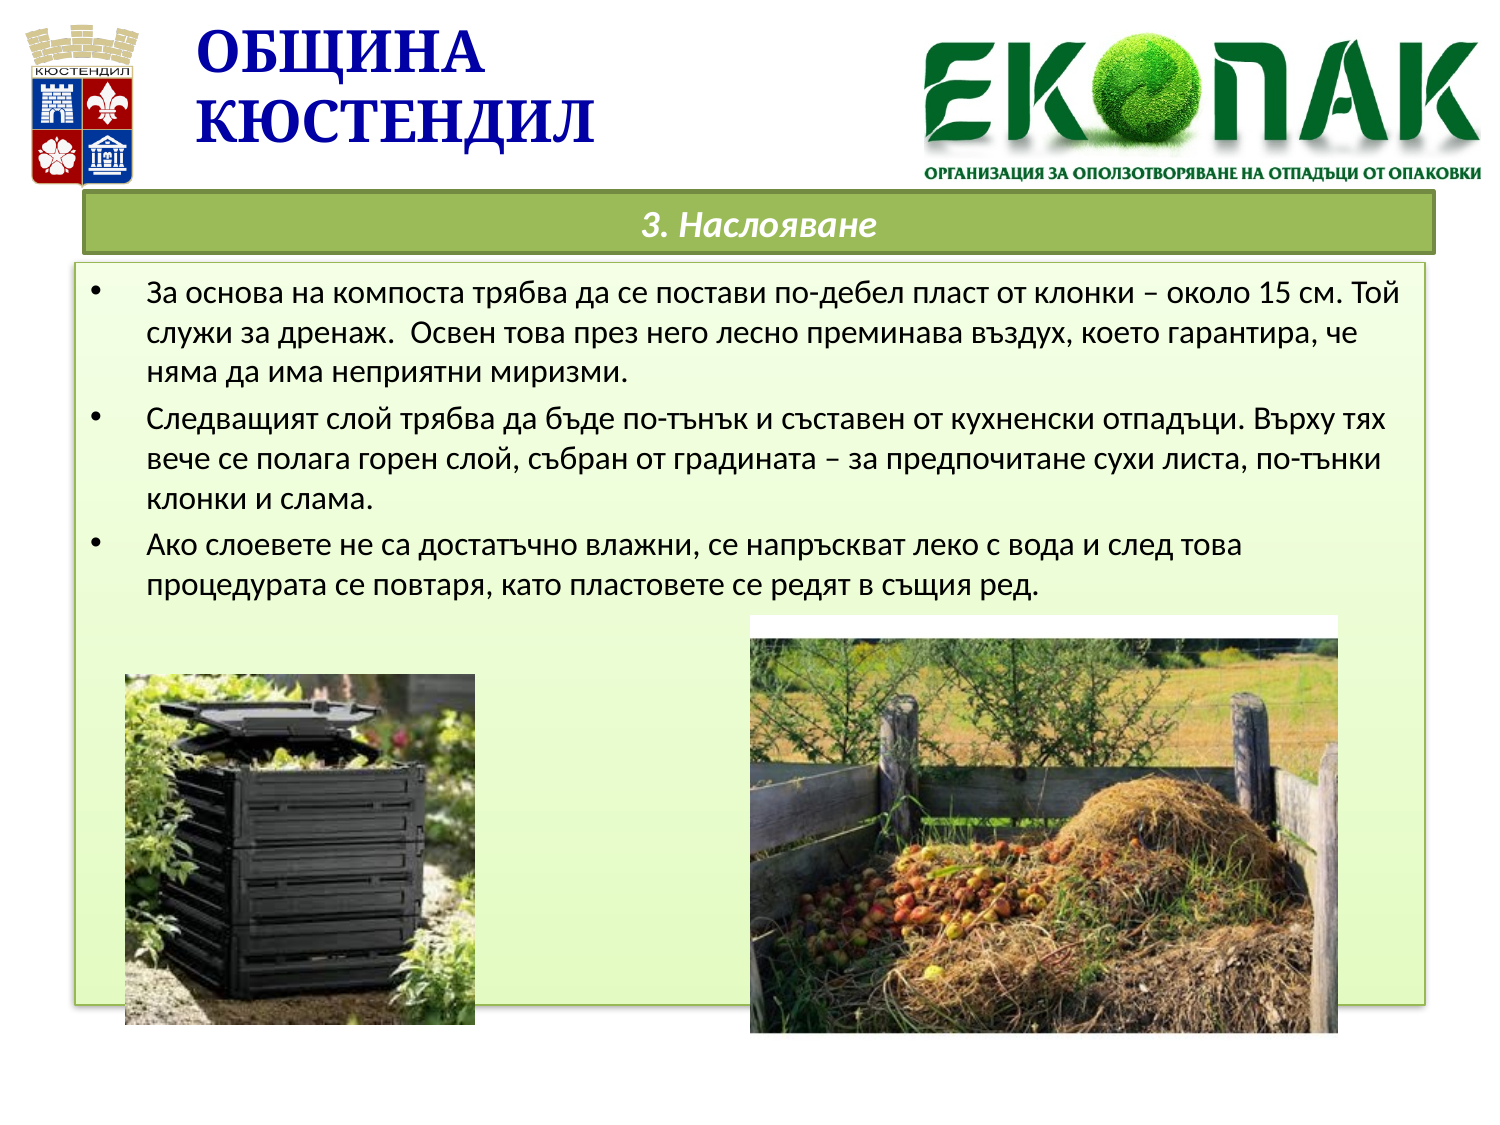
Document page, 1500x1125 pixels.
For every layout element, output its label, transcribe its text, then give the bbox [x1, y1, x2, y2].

picture [749, 615, 1338, 1057]
text_box ОБЩИНА КЮСТЕНДИЛ [180, 6, 878, 163]
list За основа на компоста трябва да се постави по-дебел пласт от клонки – около 15 см. Той служи за дренаж. Освен това през него лесно преминава въздух, което гарантира, че няма да има неприятни миризми. Следващият слой трябва да бъде по-тънък и съставен от кухненски отпадъци. Върху тях вече се полага горен слой, събран от градината – за предпочитане сухи листа, по-тънки клонки и слама. Ако слоевете не са достатъчно влажни, се напръскват леко с вода и след това процедурата се повтаря, като пластовете се редят в същия ред. [74, 262, 1426, 1006]
picture [3, 20, 154, 192]
picture [924, 30, 1481, 183]
picture [124, 674, 476, 1026]
title 3. Наслояване [82, 189, 1436, 255]
